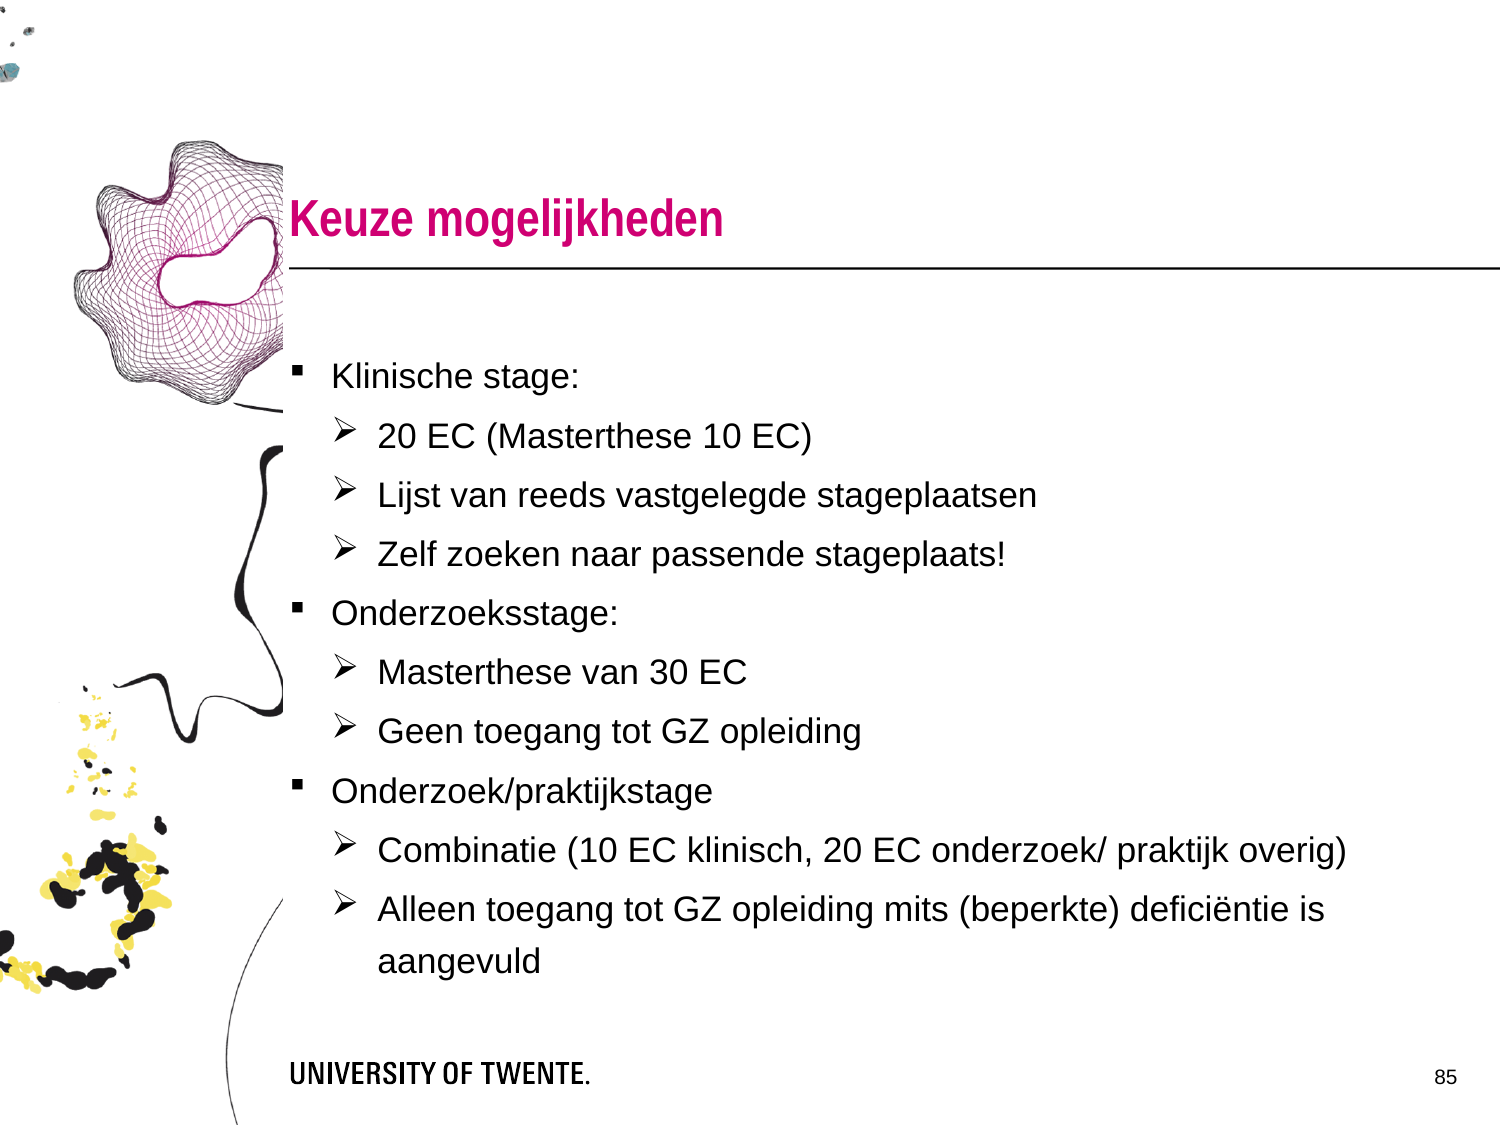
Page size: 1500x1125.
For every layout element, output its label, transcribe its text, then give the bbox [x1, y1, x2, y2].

list Klinische stage: 20 EC (Masterthese 10 EC) Lijst van reeds vastgelegde stageplaatsen Zelf zoeken naar passende stageplaats! Onderzoeksstage: Masterthese van 30 EC Geen toegang tot GZ opleiding Onderzoek/praktijkstage Combinatie (10 EC klinisch, 20 EC onderzoek/ praktijk overig) Alleen toegang tot GZ opleiding mits (beperkte) deficiëntie is aangevuld [289, 336, 1457, 921]
slide_number 85 [1395, 1050, 1458, 1125]
picture [0, 0, 283, 1125]
title Keuze mogelijkheden [289, 59, 1458, 248]
